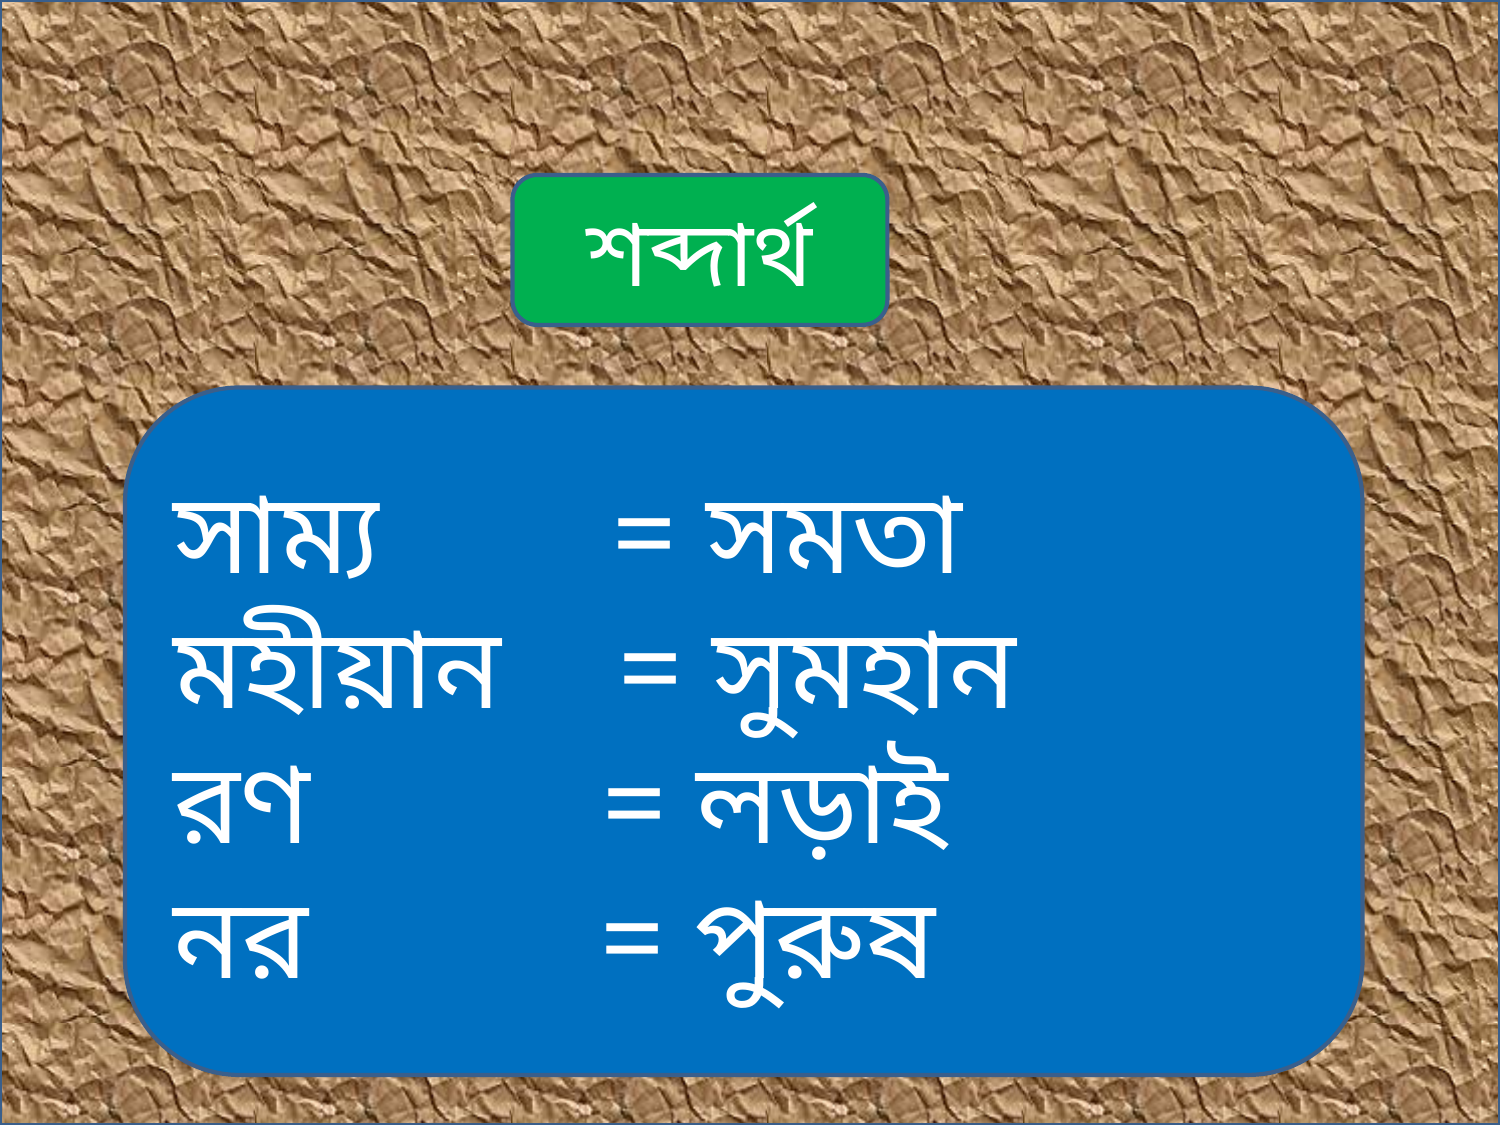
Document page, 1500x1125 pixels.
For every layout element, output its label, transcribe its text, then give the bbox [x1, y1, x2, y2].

text_box সাম্য = সমতা মহীয়ান = সুমহান রণ = লড়াই নর = পুরুষ [122, 385, 1365, 1078]
text_box শব্দার্থ [510, 172, 890, 328]
text_box [0, 0, 1500, 1125]
